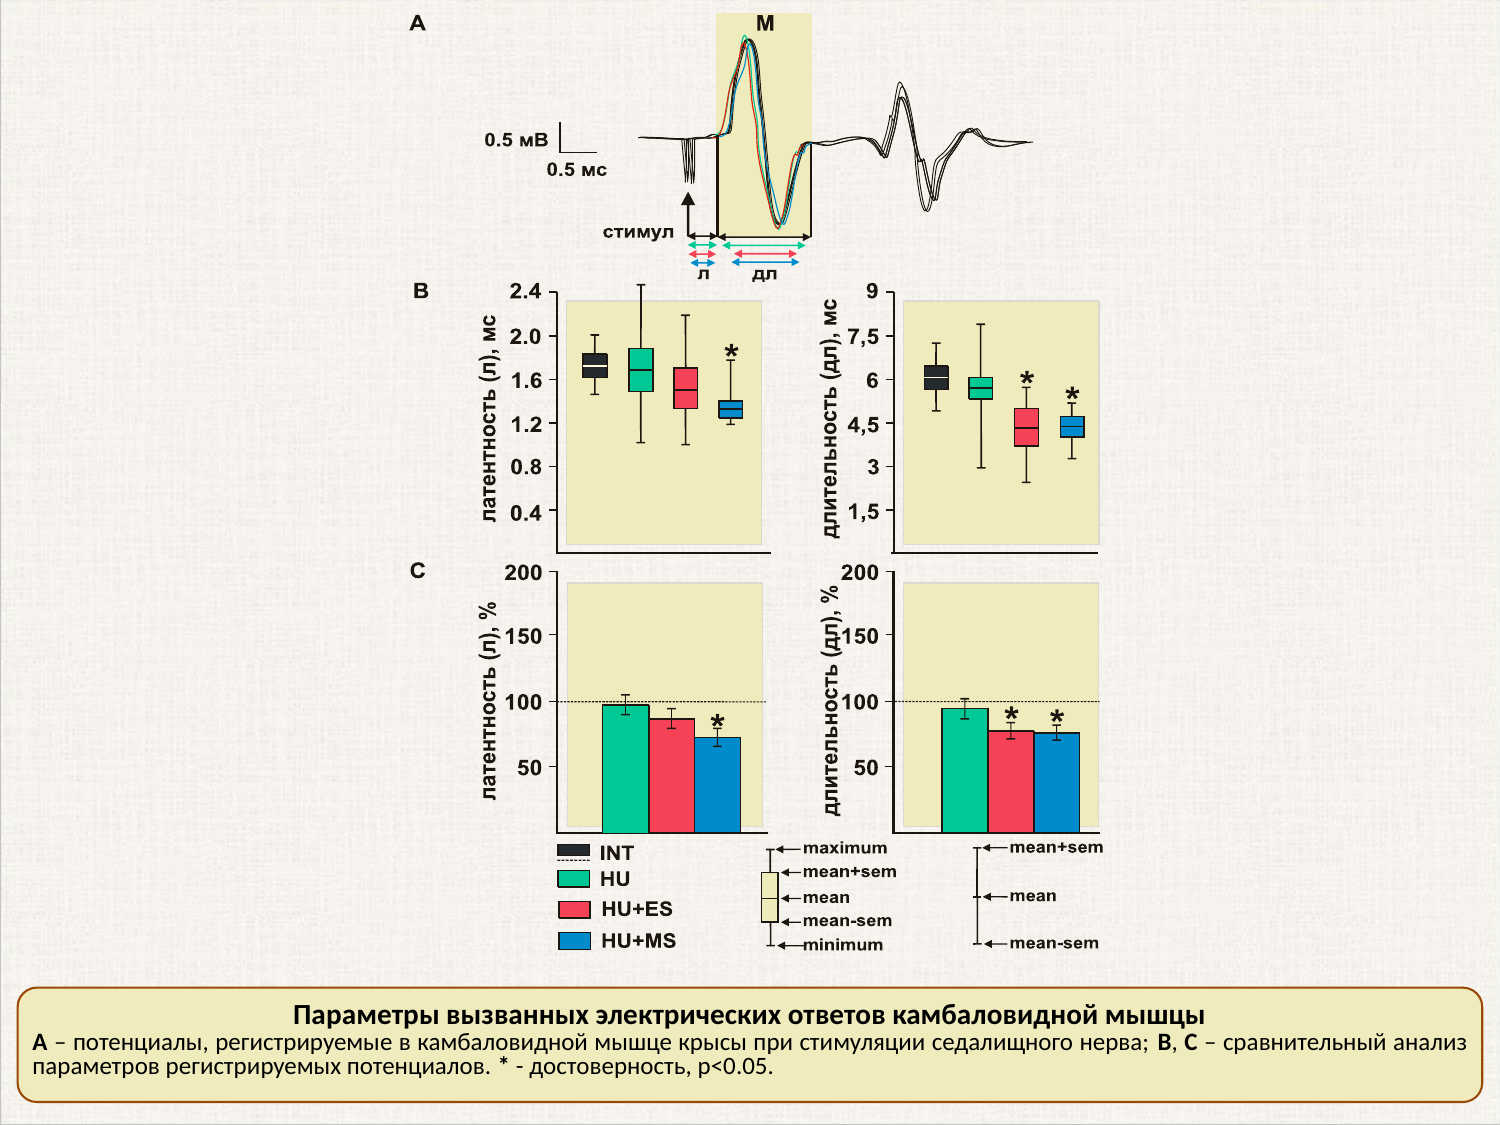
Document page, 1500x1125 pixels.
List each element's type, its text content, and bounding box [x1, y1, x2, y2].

text_box Параметры вызванных электрических ответов камбаловидной мышцы А – потенциалы, регистрируемые в камбаловидной мышце крысы при стимуляции седалищного нерва; В, С – сравнительный анализ параметров регистрируемых потенциалов. * - достоверность, р<0.05. [17, 987, 1483, 1088]
picture [0, 0, 1500, 1125]
text_box [15, 999, 1485, 1105]
